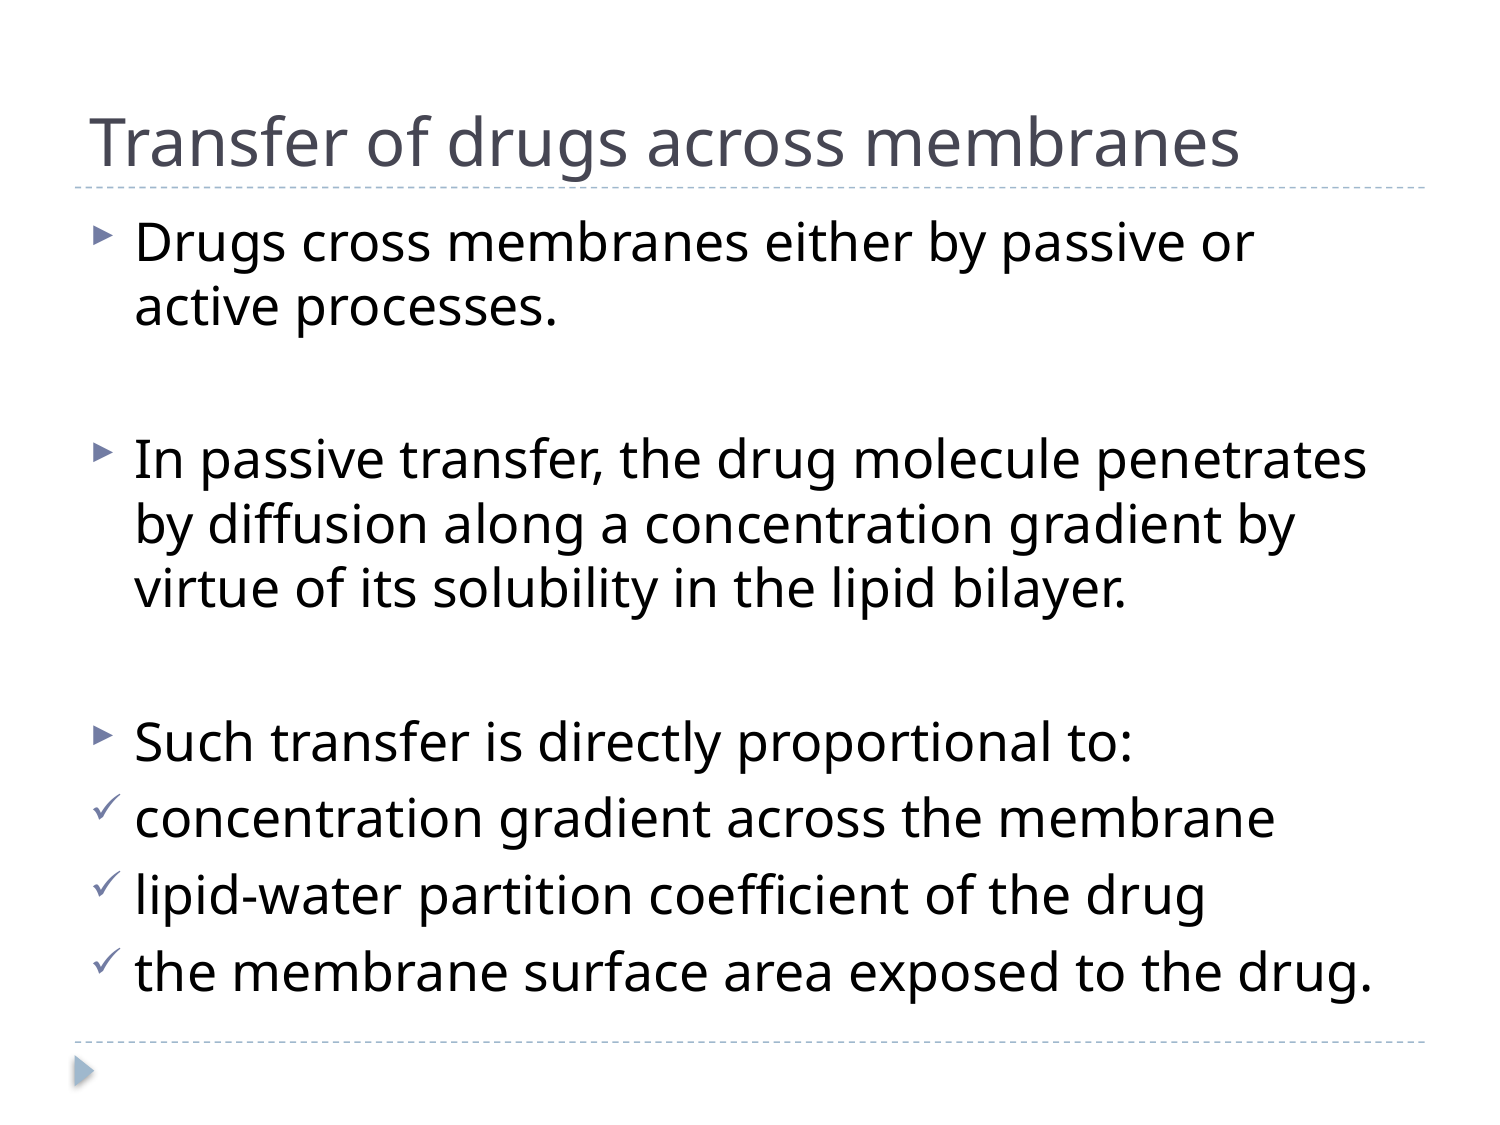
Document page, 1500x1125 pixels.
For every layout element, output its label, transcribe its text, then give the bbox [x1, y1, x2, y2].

title Transfer of drugs across membranes [75, 24, 1425, 188]
list Drugs cross membranes either by passive or active processes. In passive transfer, the drug molecule penetrates by diffusion along a concentration gradient by virtue of its solubility in the lipid bilayer. Such transfer is directly proportional to: concentration gradient across the membrane lipid-water partition coefficient of the drug the membrane surface area exposed to the drug. [75, 200, 1425, 1010]
